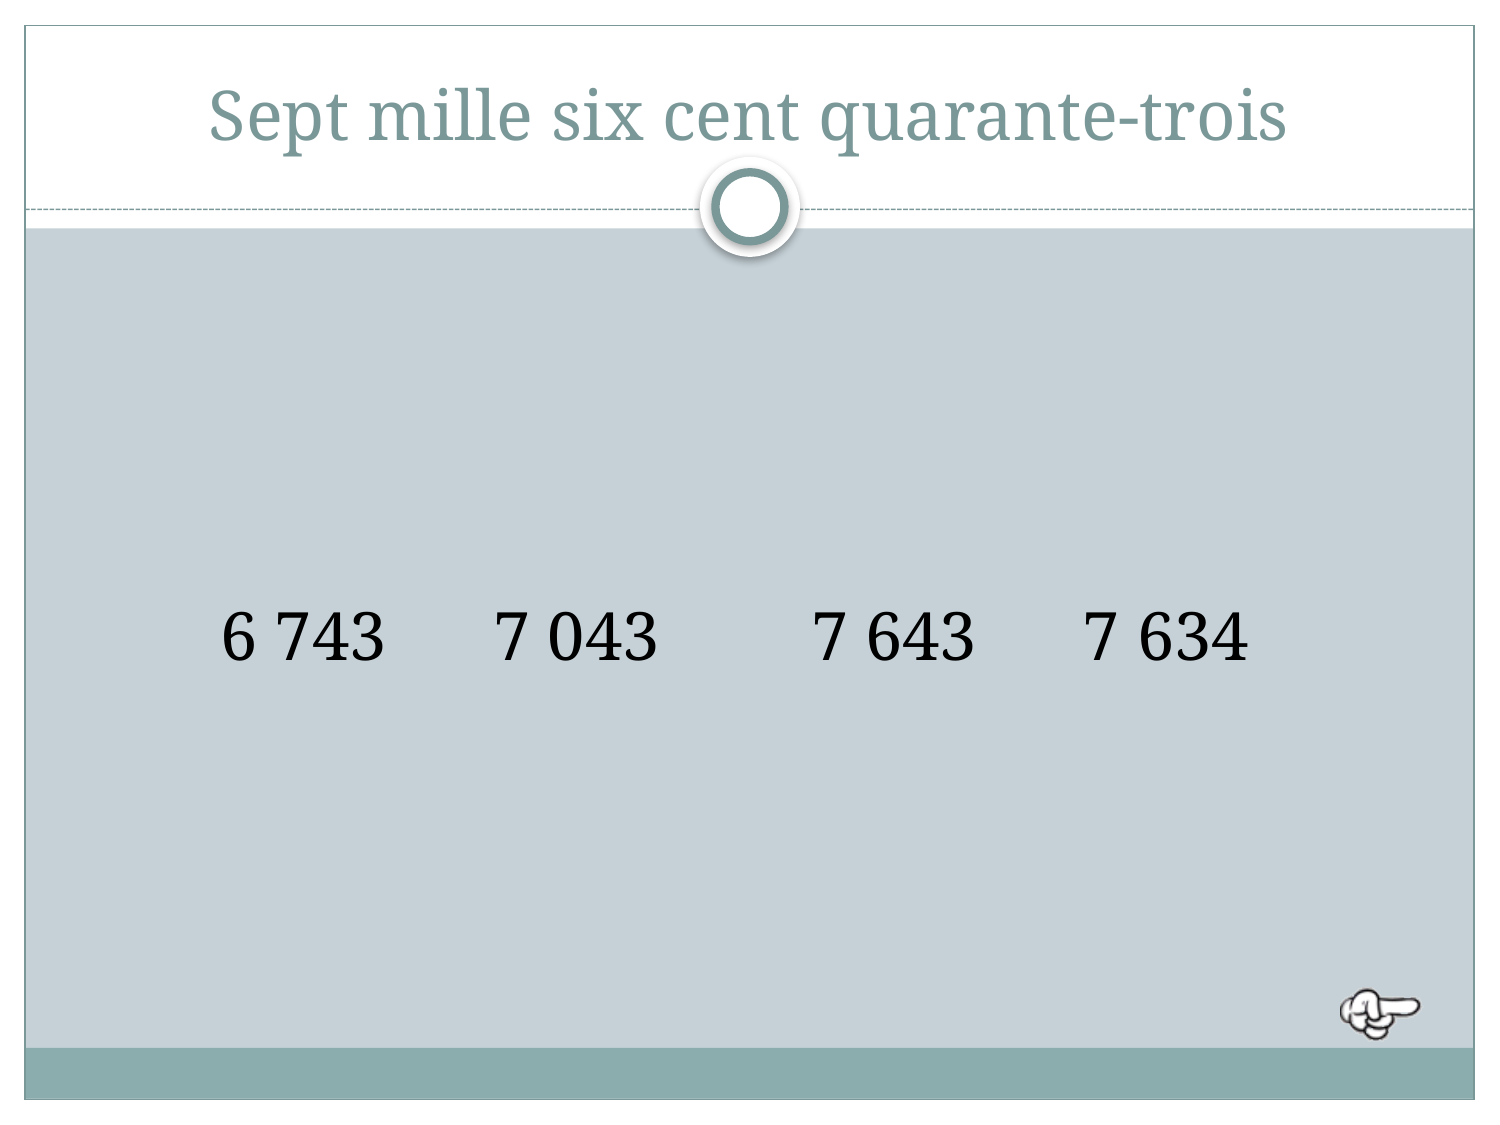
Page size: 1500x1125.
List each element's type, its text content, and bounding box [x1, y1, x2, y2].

text_box 7 043 [478, 586, 675, 681]
text_box 6 743 [205, 586, 402, 681]
text_box 7 643 [796, 586, 993, 681]
text_box 7 634 [1068, 586, 1264, 681]
text_box [0, 0, 1500, 1125]
picture [1340, 987, 1458, 1043]
